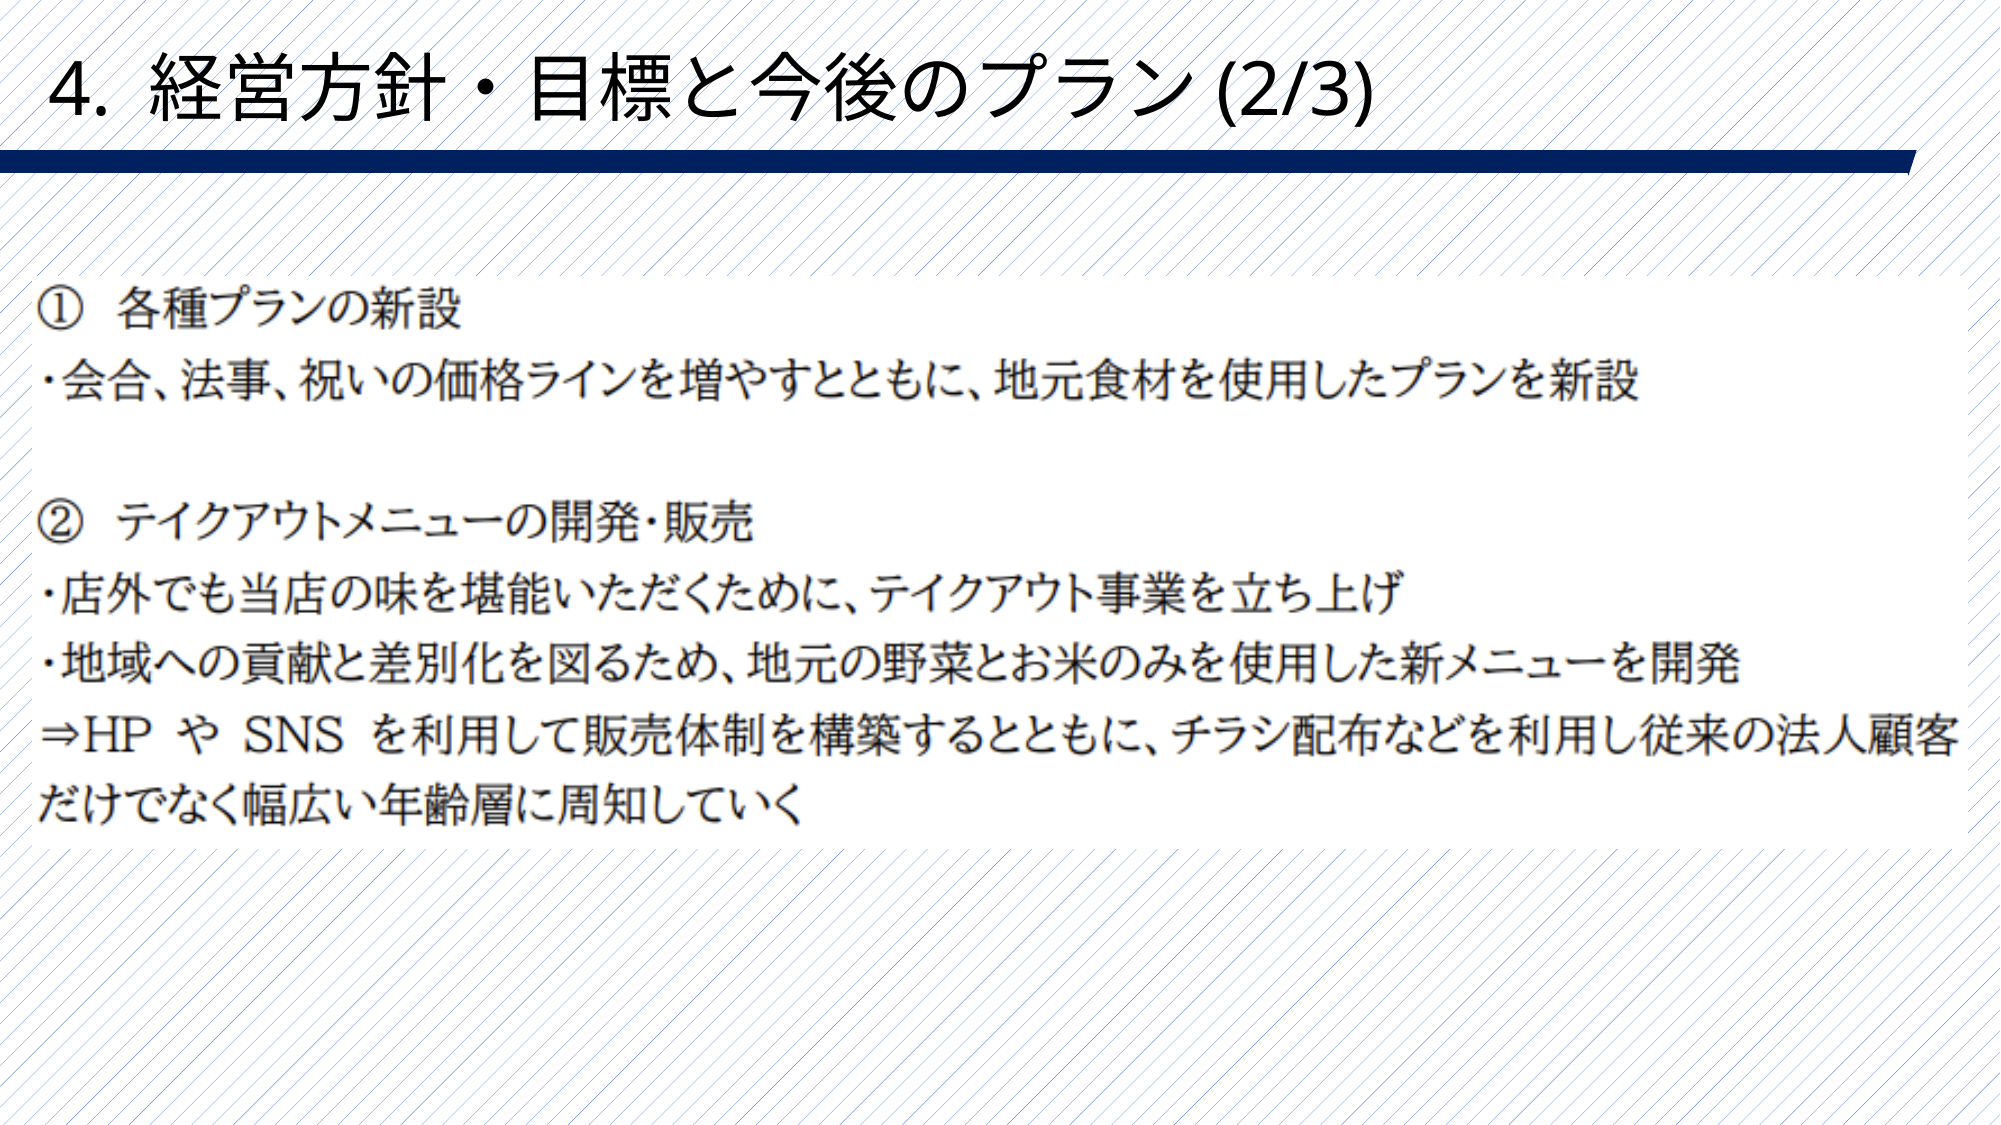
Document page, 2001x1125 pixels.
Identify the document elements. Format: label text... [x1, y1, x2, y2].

picture [32, 276, 1968, 849]
text_box [0, 150, 1907, 173]
title 4. 経営方針・目標と今後のプラン(2/3) [33, 29, 1869, 154]
text_box [1900, 150, 1917, 176]
